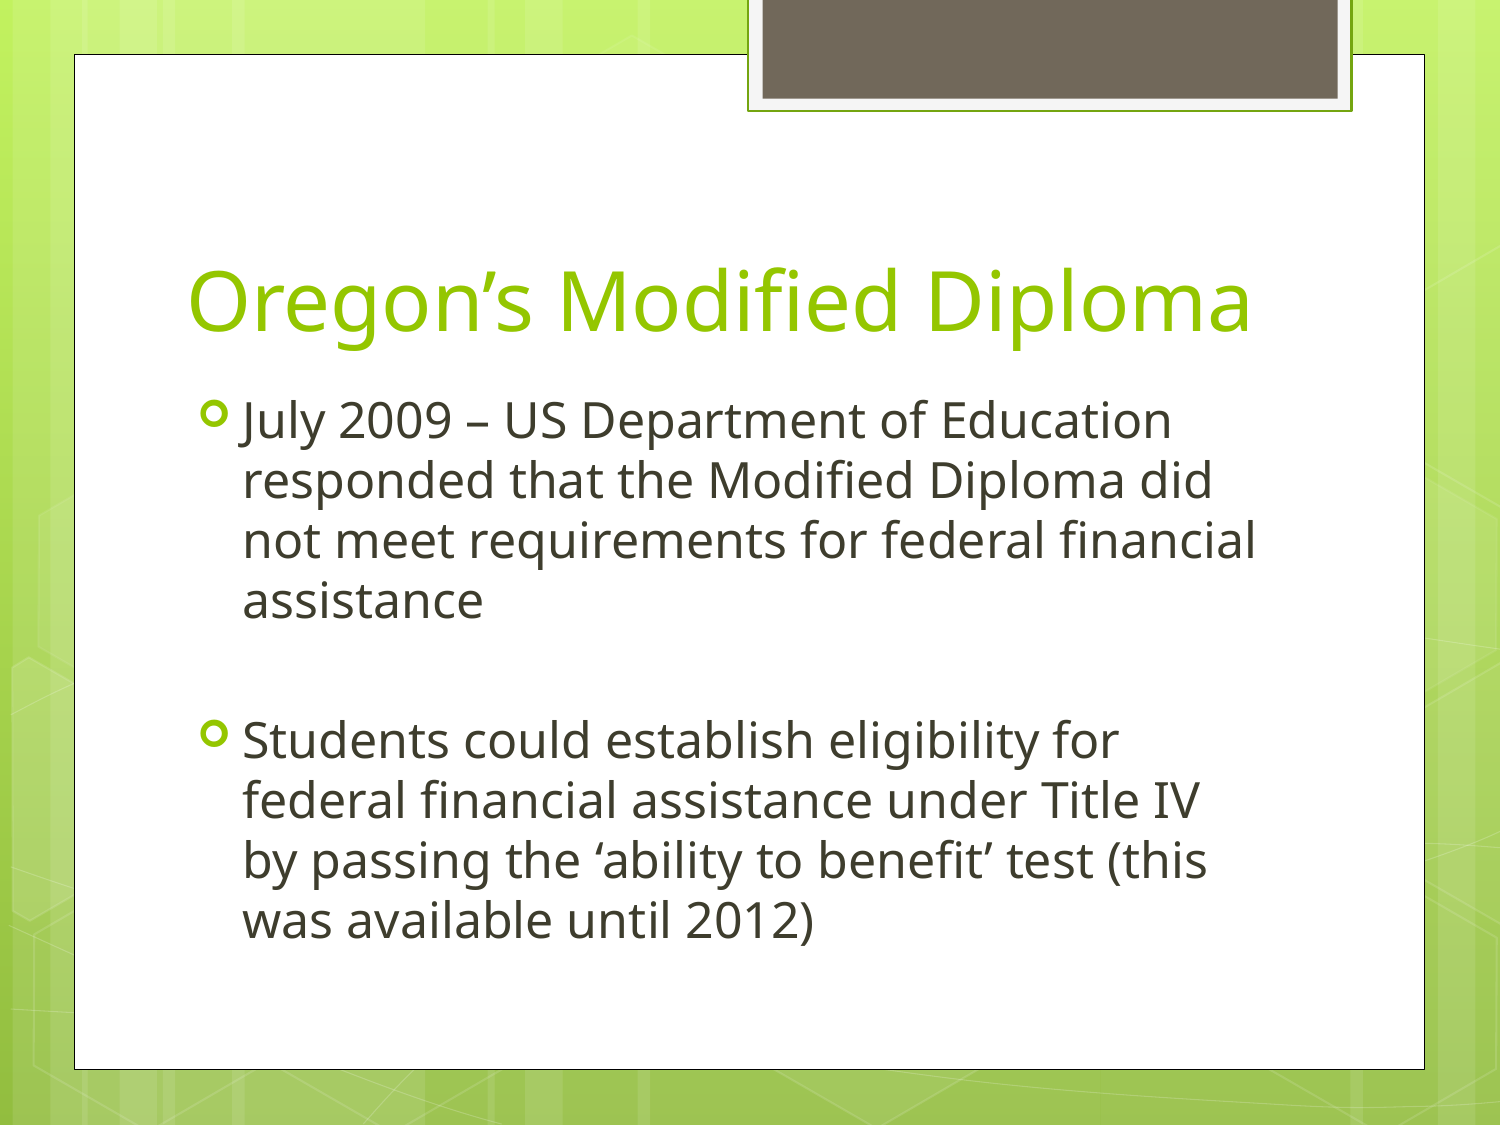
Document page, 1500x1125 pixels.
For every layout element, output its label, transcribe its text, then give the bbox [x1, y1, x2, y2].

list July 2009 – US Department of Education responded that the Modified Diploma did not meet requirements for federal financial assistance Students could establish eligibility for federal financial assistance under Title IV by passing the ‘ability to benefit’ test (this was available until 2012) [171, 381, 1283, 957]
title Oregon’s Modified Diploma [171, 168, 1324, 357]
